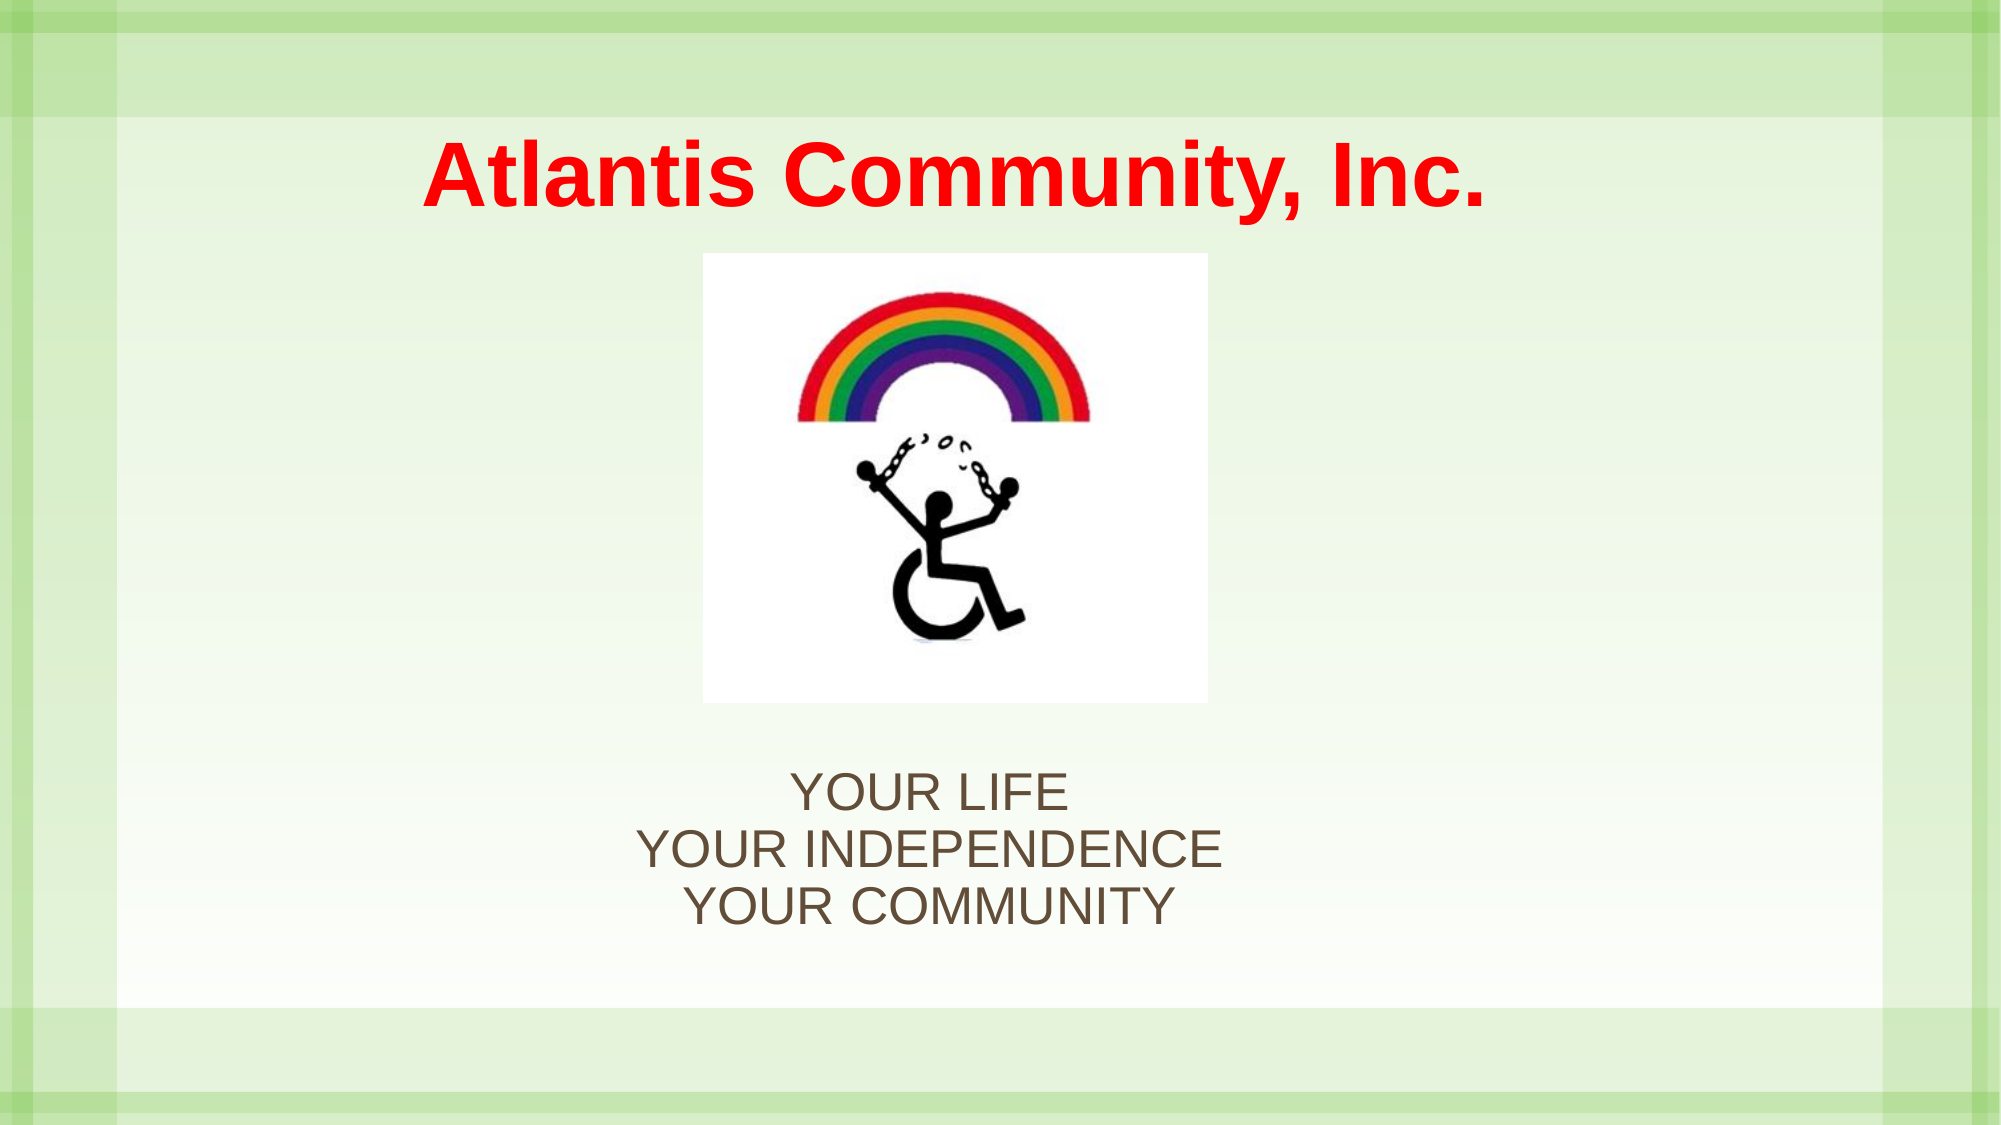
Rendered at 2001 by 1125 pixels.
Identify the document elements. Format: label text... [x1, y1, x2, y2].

title Atlantis Community, Inc. [336, 81, 1575, 234]
subtitle Your Life Your Independence Your Community [398, 756, 1461, 944]
picture [703, 253, 1208, 703]
